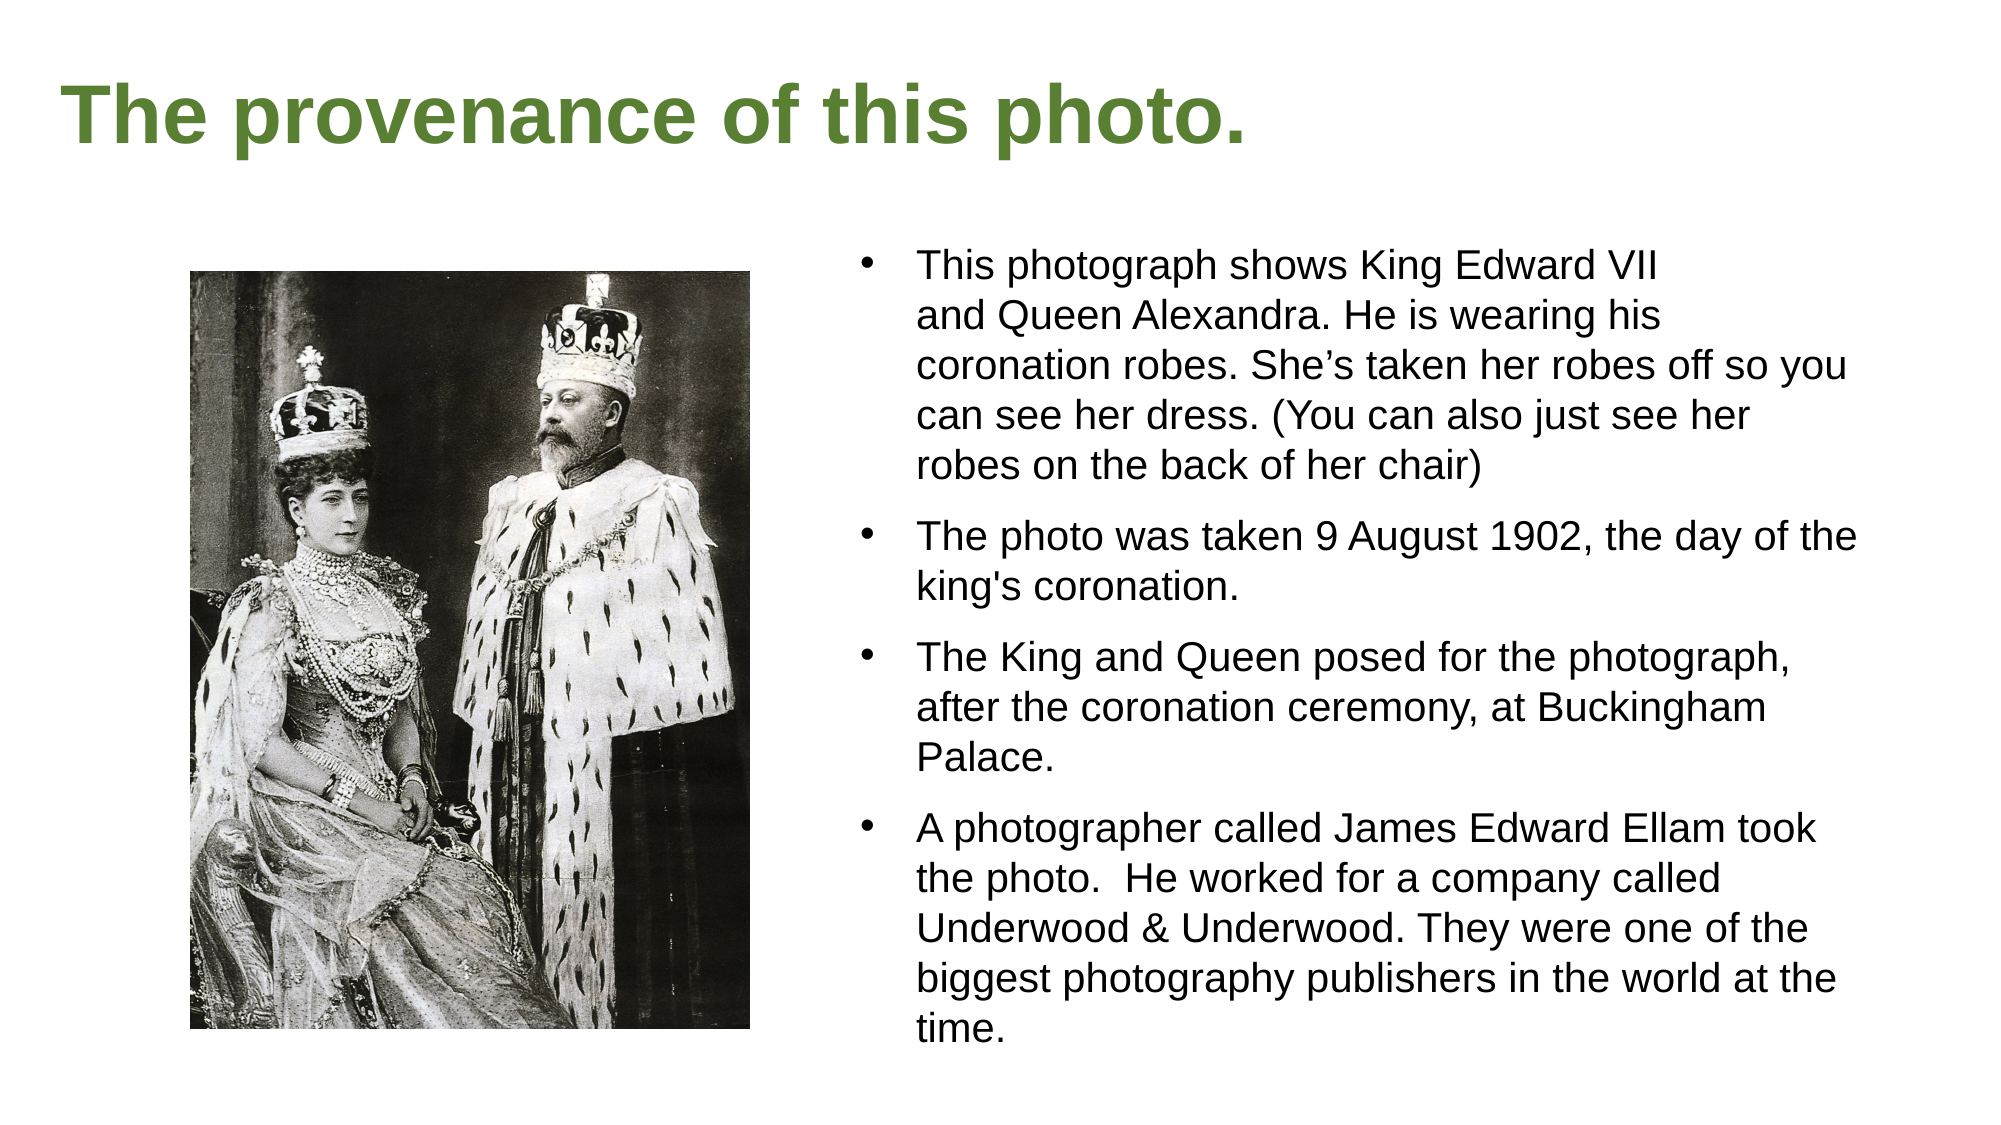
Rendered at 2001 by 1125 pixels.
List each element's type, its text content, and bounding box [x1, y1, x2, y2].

list This photograph shows King Edward VII and Queen Alexandra. He is wearing his coronation robes. She’s taken her robes off so you can see her dress. (You can also just see her robes on the back of her chair) The photo was taken 9 August 1902, the day of the king's coronation. The King and Queen posed for the photograph, after the coronation ceremony, at Buckingham Palace. A photographer called James Edward Ellam took the photo. He worked for a company called Underwood & Underwood. They were one of the biggest photography publishers in the world at the time. [859, 230, 1875, 1029]
picture [190, 271, 750, 1029]
title The provenance of this photo. [45, 64, 1674, 181]
